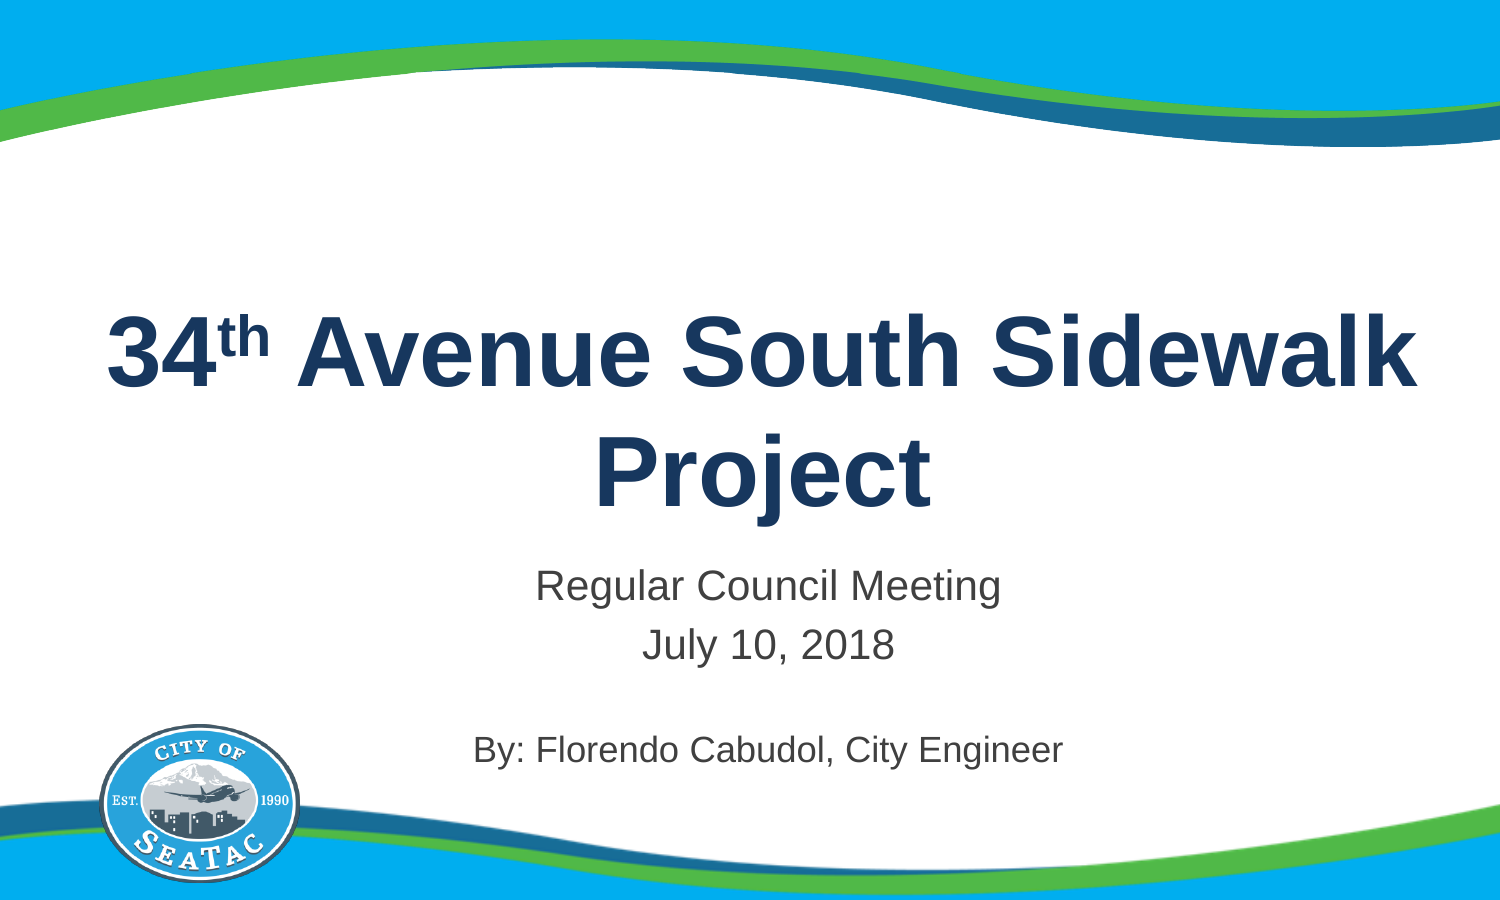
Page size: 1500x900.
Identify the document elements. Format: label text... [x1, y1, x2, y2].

title 34th Avenue South Sidewalk Project [87, 262, 1438, 550]
picture [0, 40, 1500, 895]
subtitle Regular Council Meeting July 10, 2018 By: Florendo Cabudol, City Engineer [337, 549, 1200, 780]
